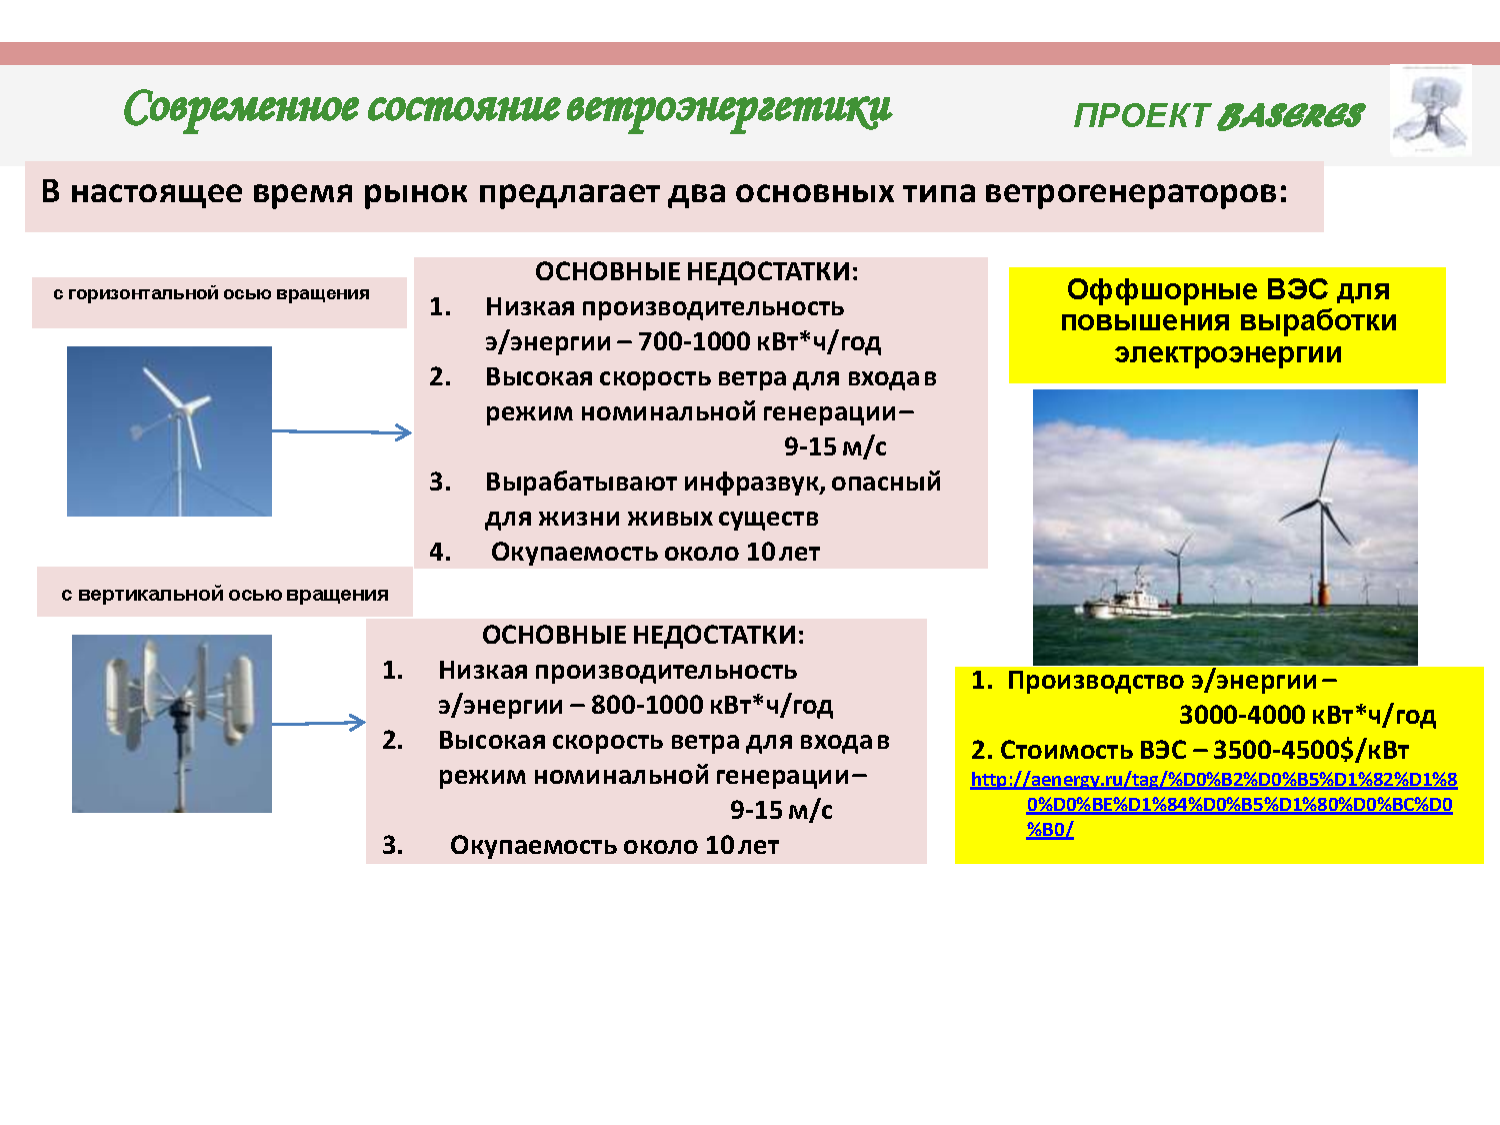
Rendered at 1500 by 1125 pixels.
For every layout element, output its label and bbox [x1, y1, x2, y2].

picture [0, 42, 1500, 887]
